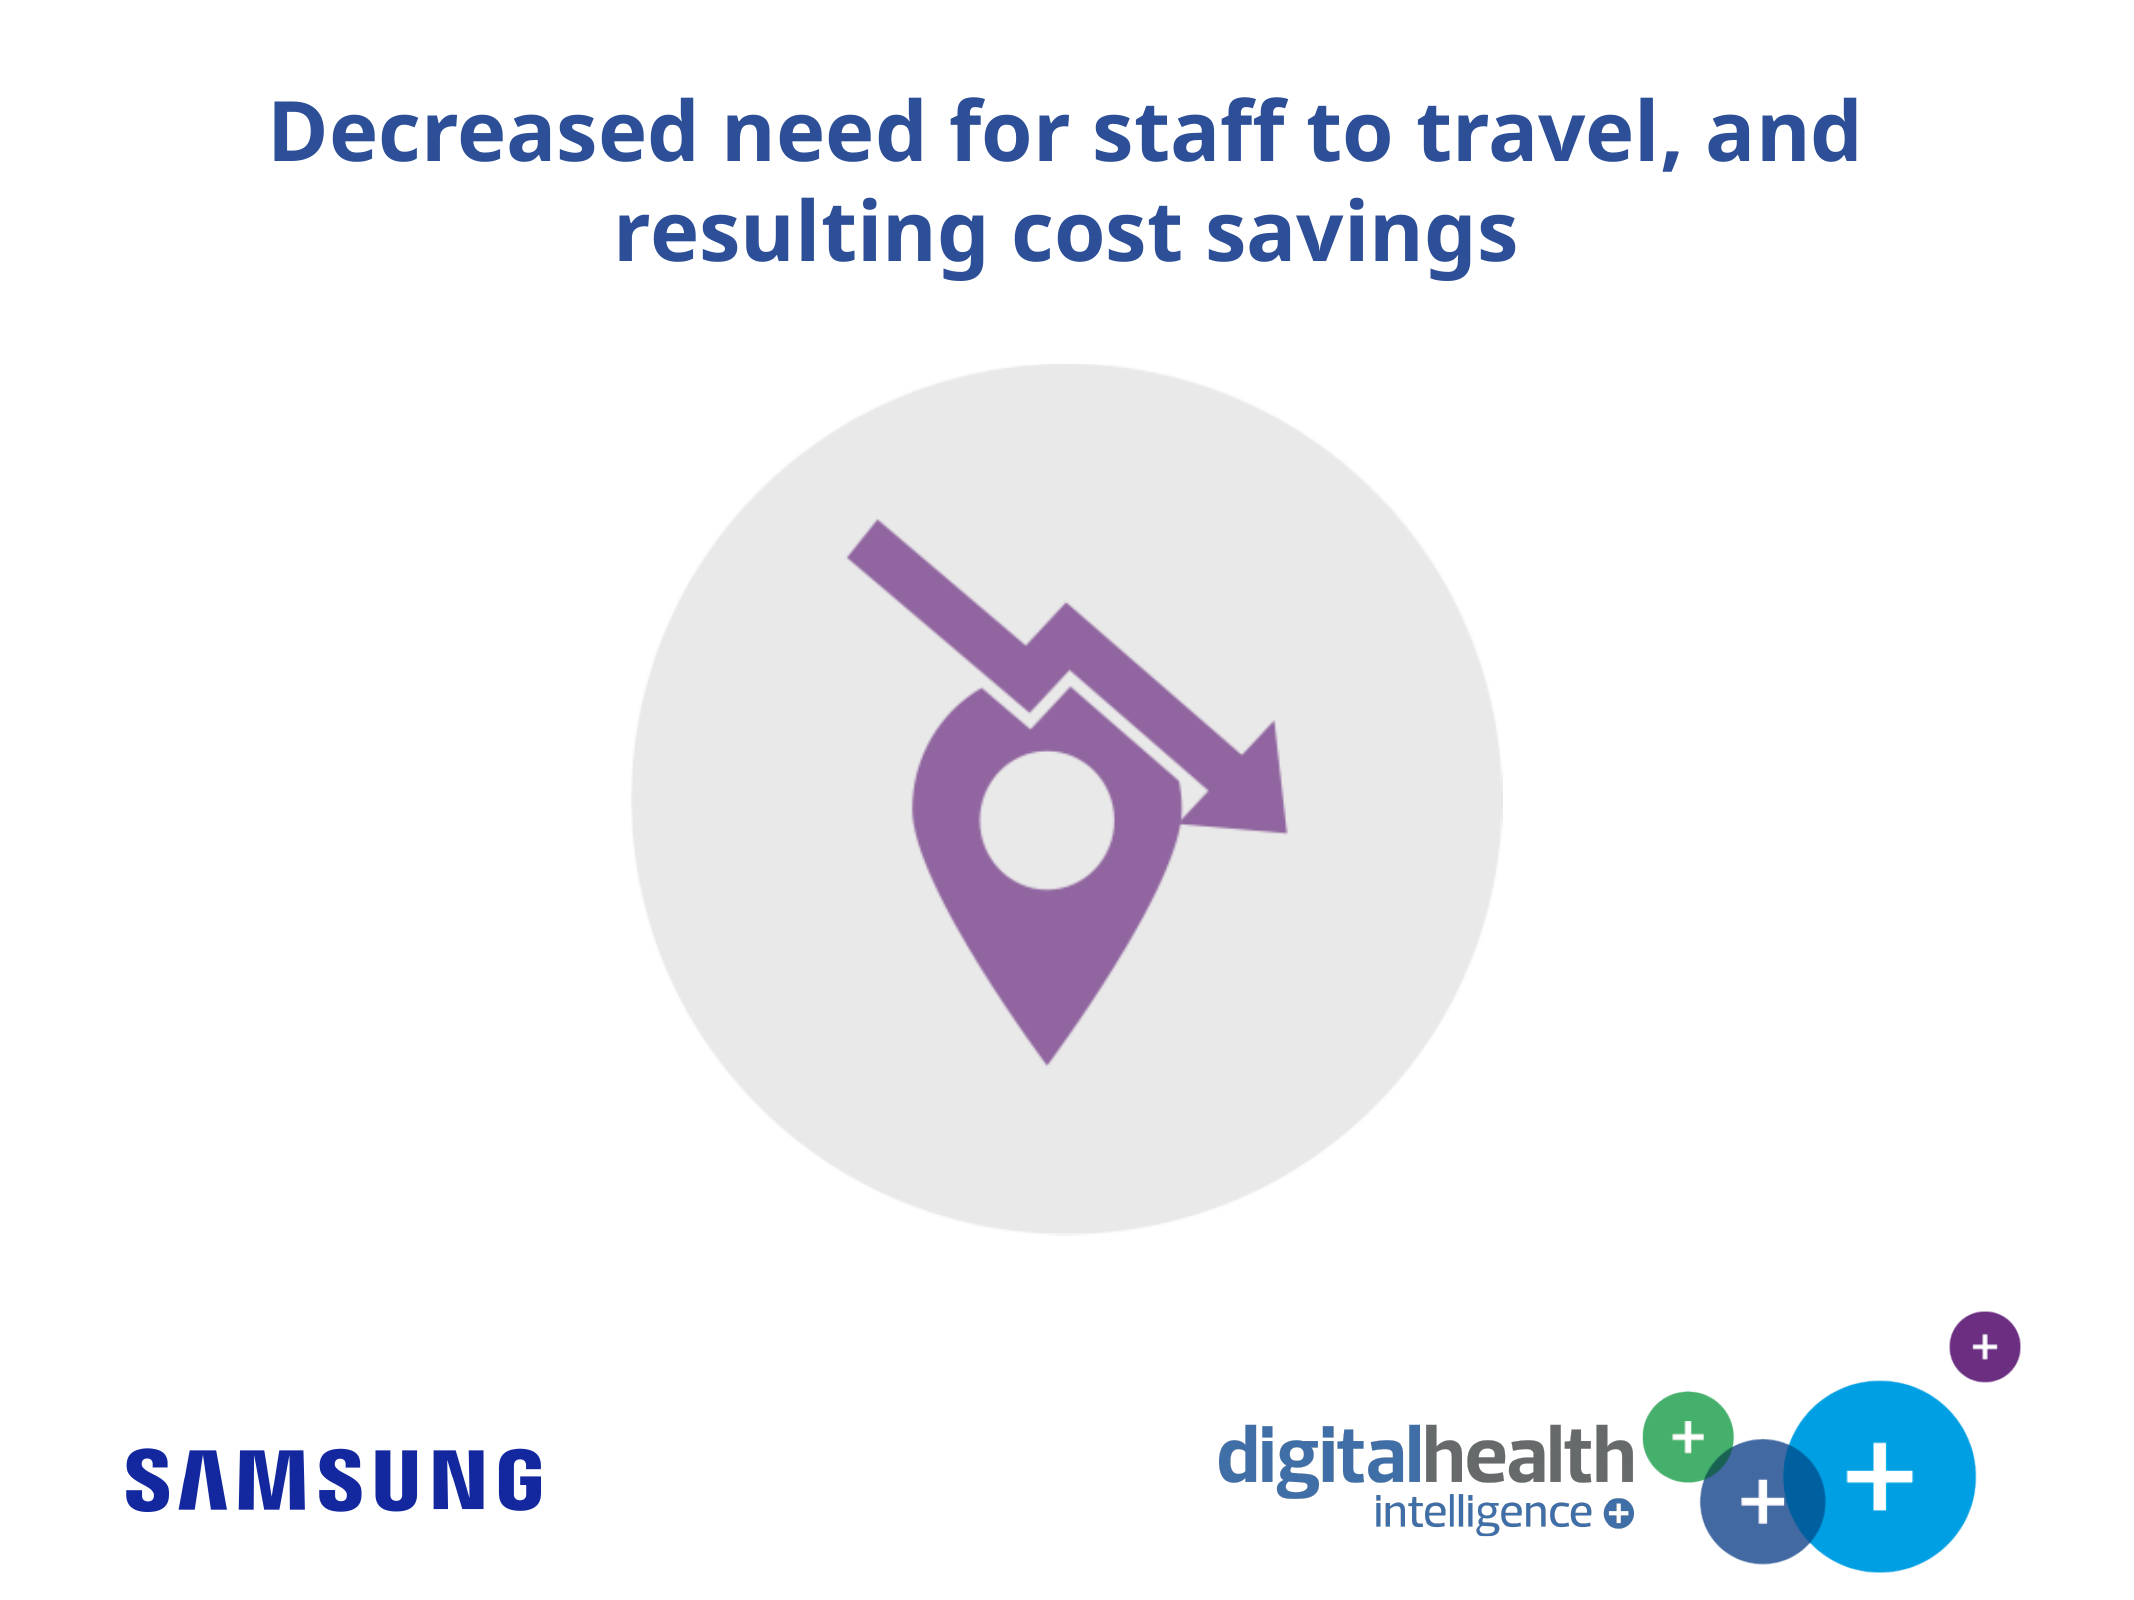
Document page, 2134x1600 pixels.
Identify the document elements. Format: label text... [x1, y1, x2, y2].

picture [1217, 1422, 1636, 1538]
picture [124, 1447, 543, 1513]
picture [630, 364, 1503, 1236]
picture [1637, 1308, 2024, 1576]
text_box Decreased need for staff to travel, and resulting cost savings [117, 27, 2016, 328]
